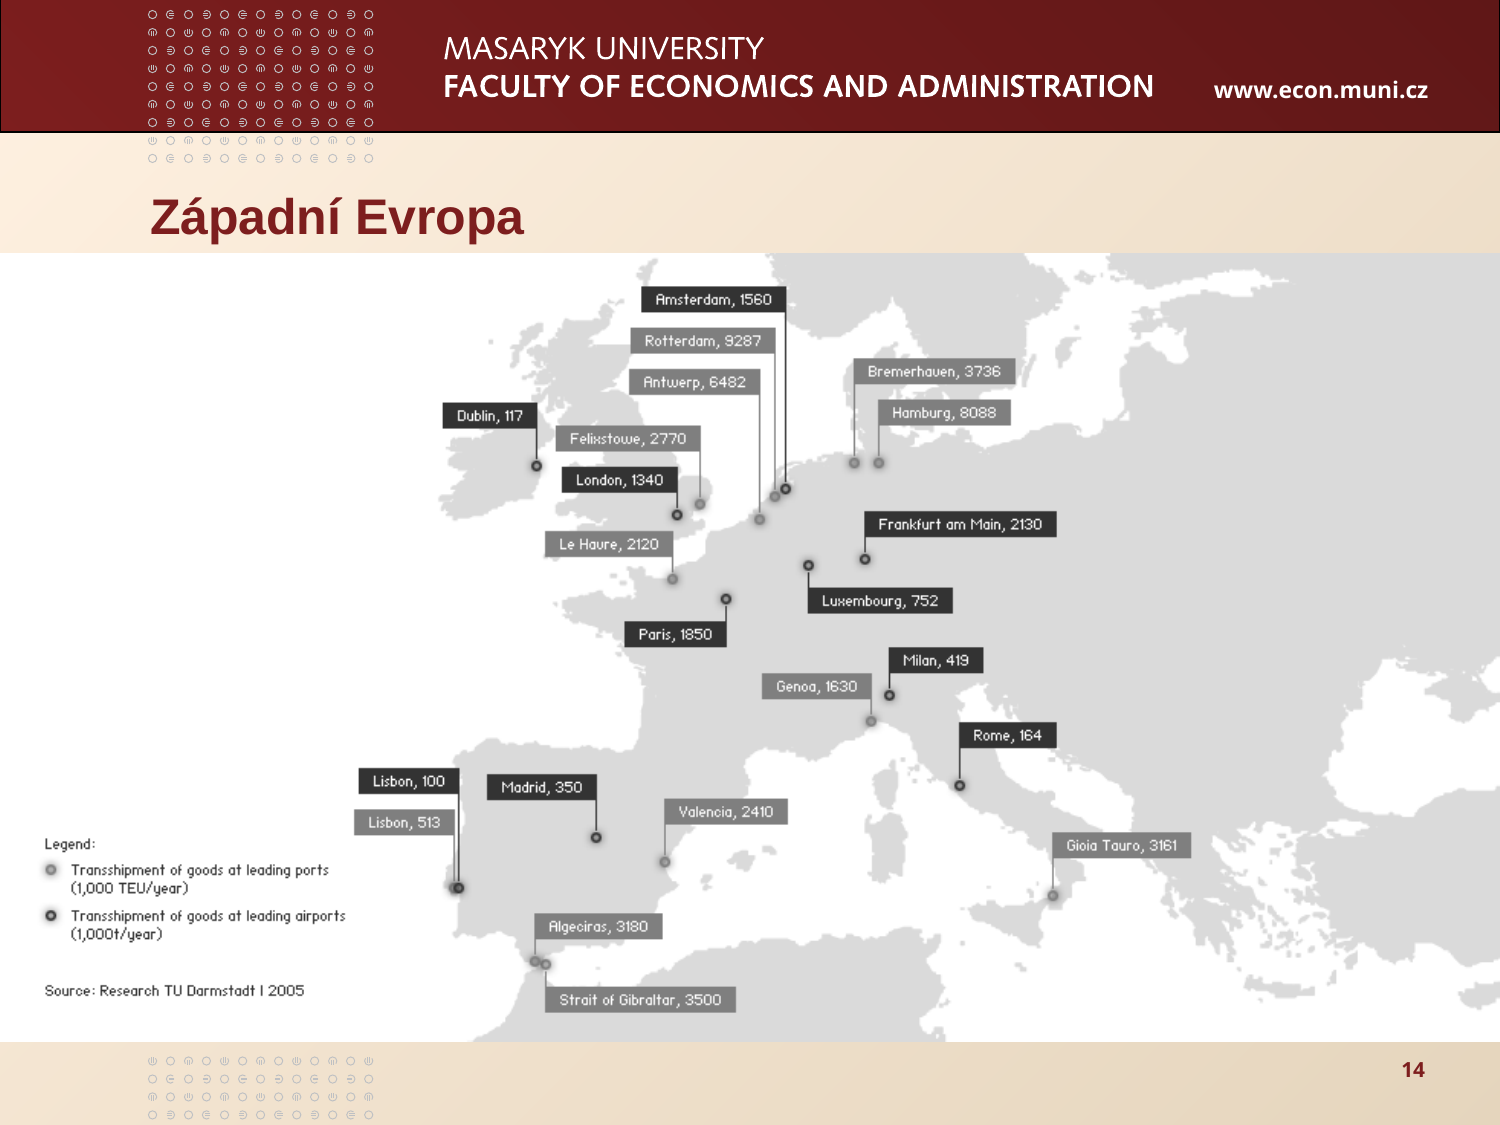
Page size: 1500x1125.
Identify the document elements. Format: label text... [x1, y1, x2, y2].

slide_number 14 [1315, 1056, 1426, 1101]
picture [0, 253, 1500, 1042]
title Západní Evropa [150, 184, 1425, 251]
